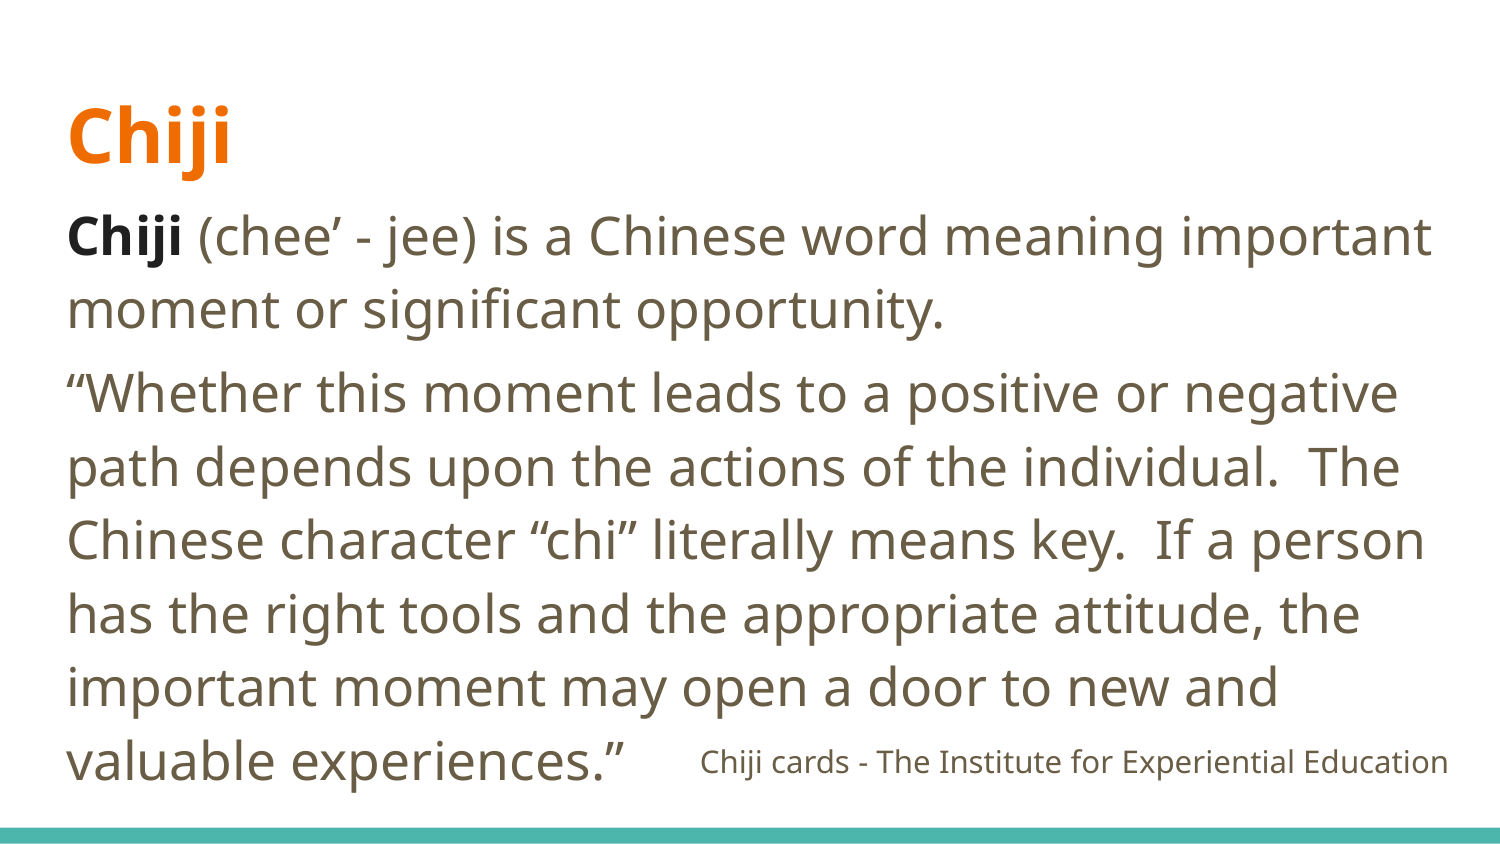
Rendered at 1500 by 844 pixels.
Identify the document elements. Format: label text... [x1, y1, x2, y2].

list Chiji (chee’ - jee) is a Chinese word meaning important moment or significant opportunity. “Whether this moment leads to a positive or negative path depends upon the actions of the individual. The Chinese character “chi” literally means key. If a person has the right tools and the appropriate attitude, the important moment may open a door to new and valuable experiences.” [51, 177, 1481, 830]
text_box Chiji cards - The Institute for Experiential Education [685, 721, 1481, 795]
title Chiji [51, 72, 1449, 177]
